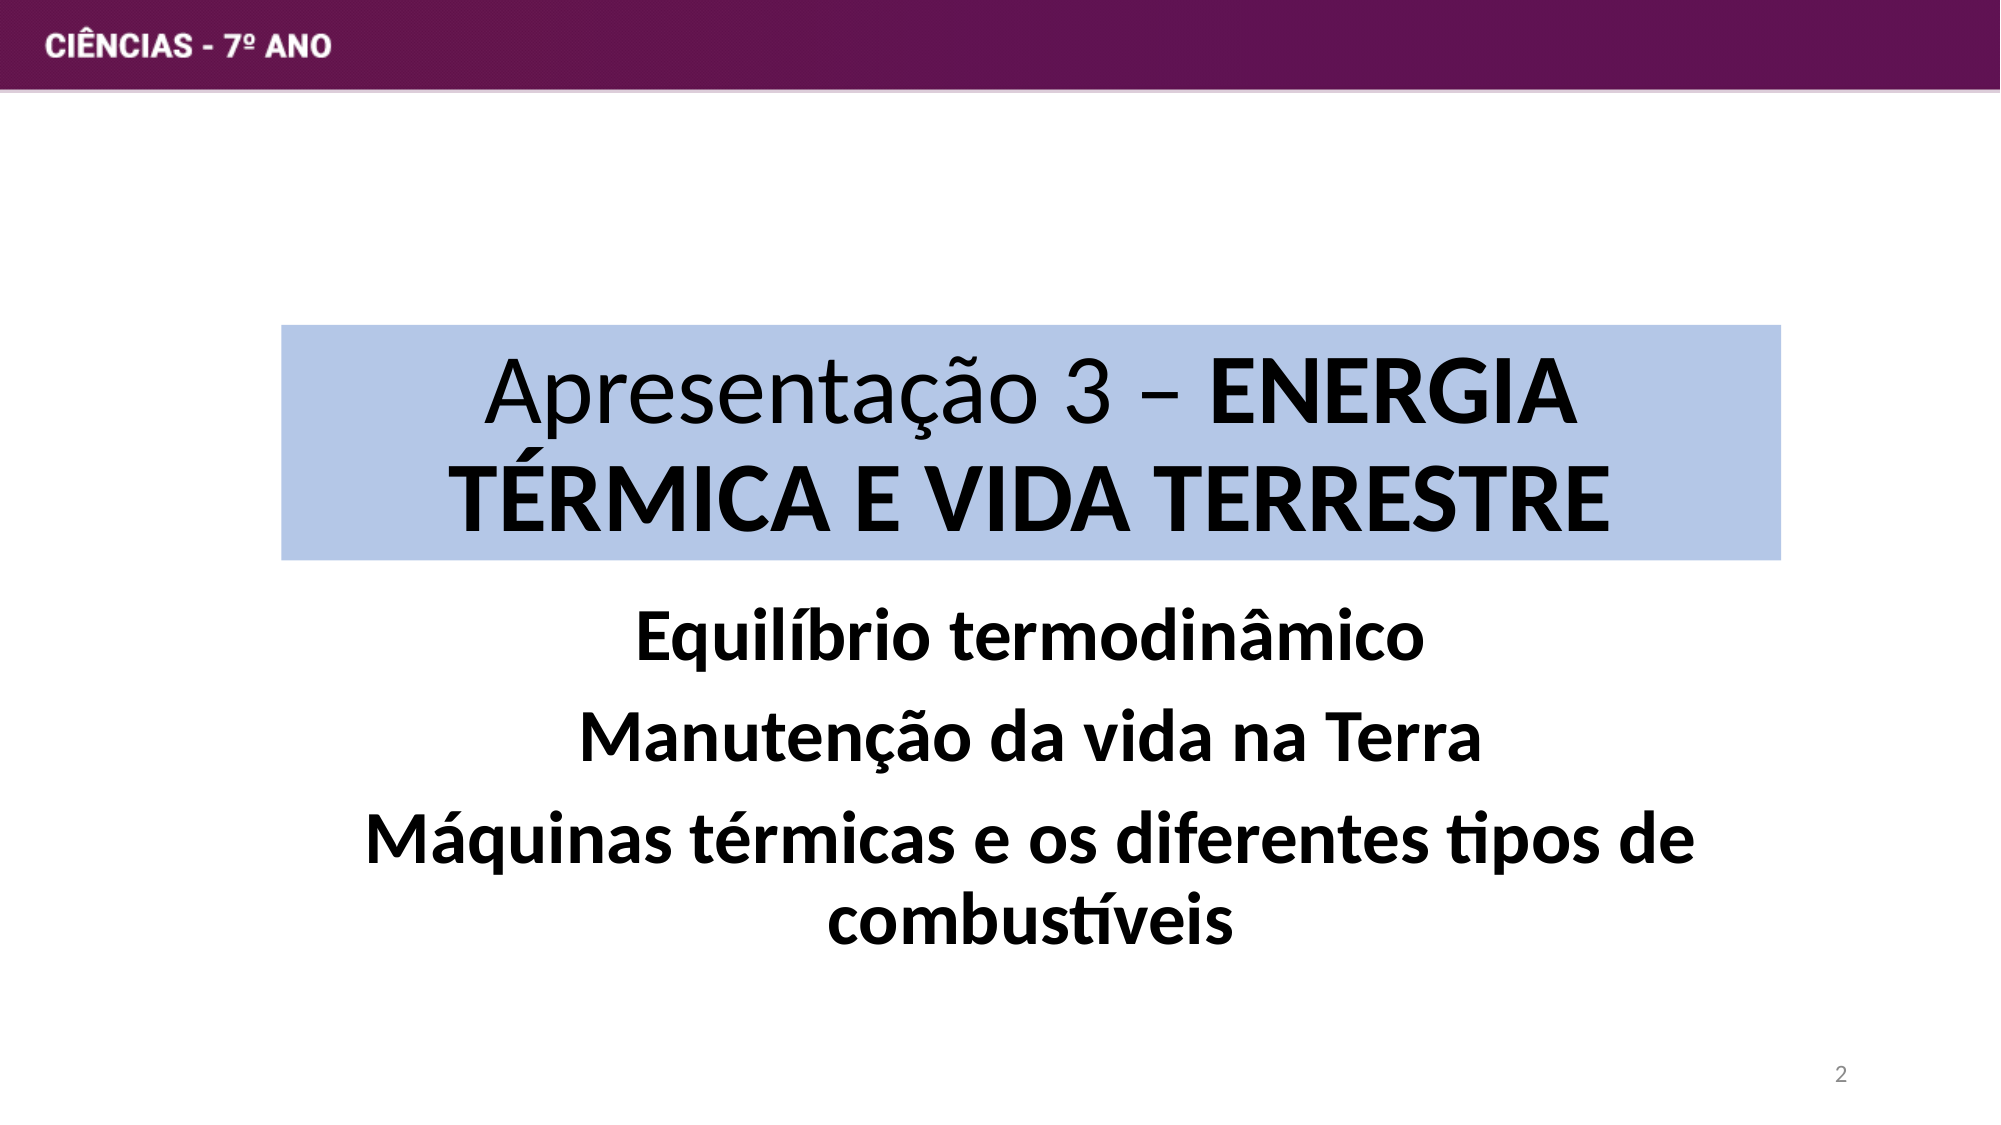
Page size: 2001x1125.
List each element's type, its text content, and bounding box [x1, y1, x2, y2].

picture [0, 0, 2000, 93]
title Apresentação 3 – ENERGIA TÉRMICA E VIDA TERRESTRE [281, 324, 1782, 561]
slide_number 2 [1412, 1042, 1863, 1103]
subtitle Equilíbrio termodinâmico Manutenção da vida na Terra Máquinas térmicas e os diferentes tipos de combustíveis [281, 587, 1782, 982]
